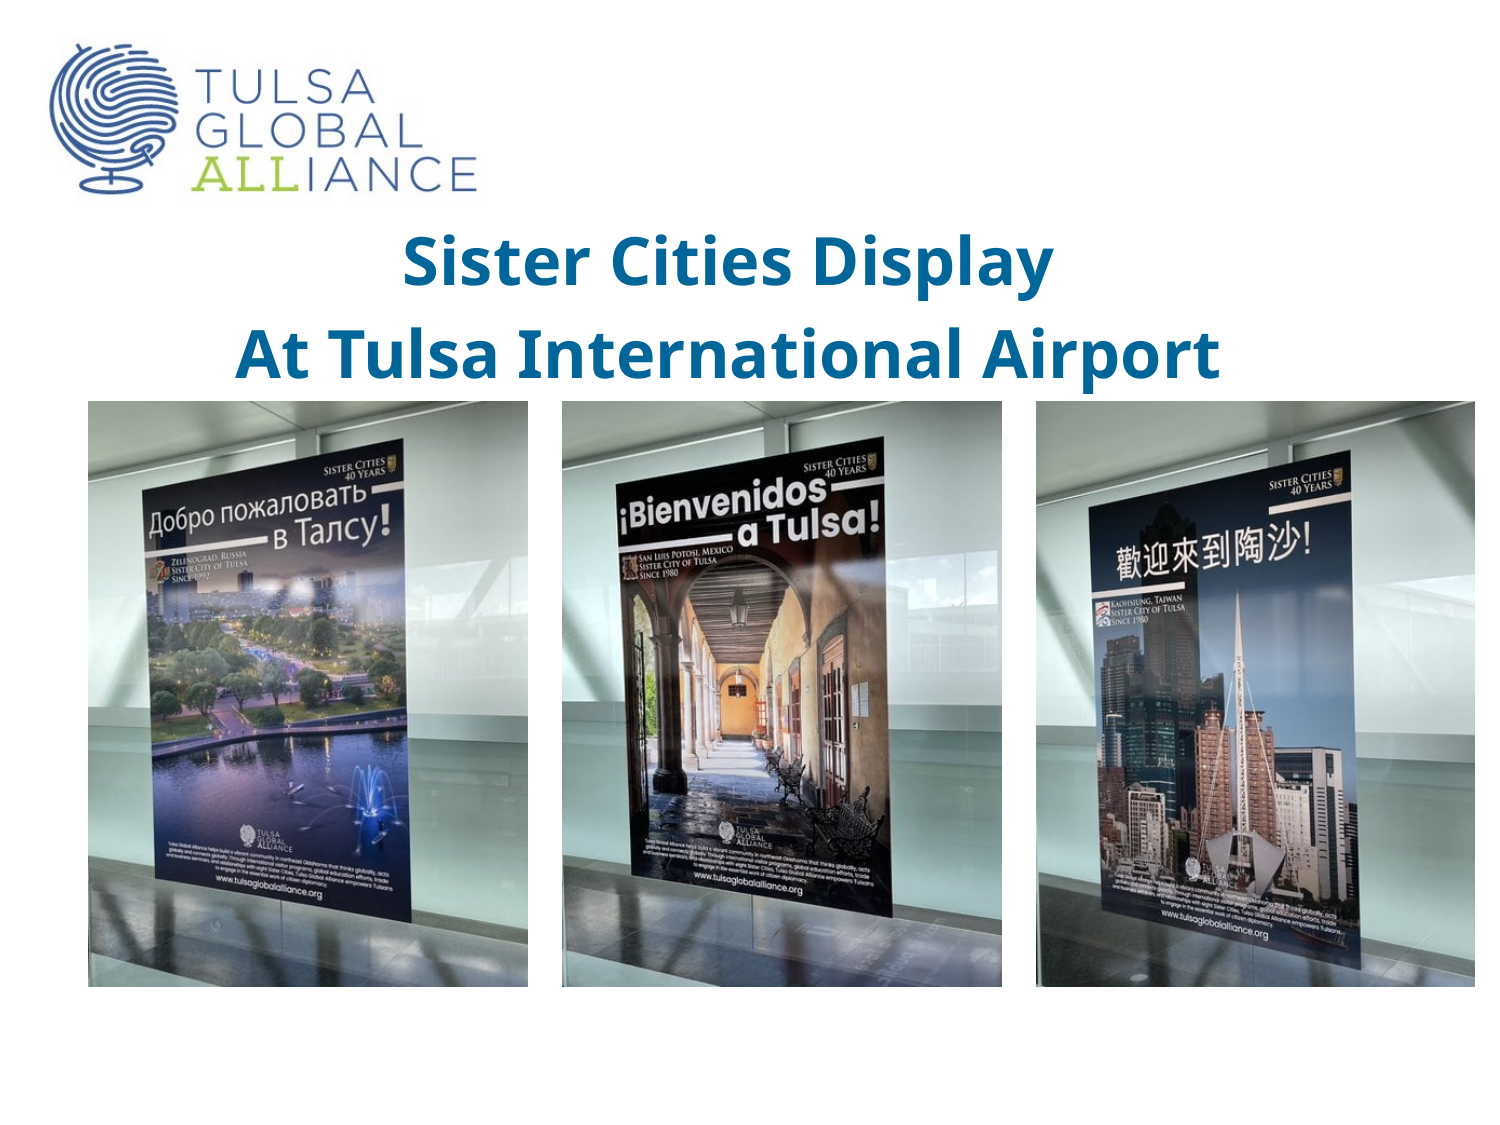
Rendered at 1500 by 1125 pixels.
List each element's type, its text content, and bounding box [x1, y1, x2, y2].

picture [1035, 400, 1476, 987]
text_box Sister Cities Display At Tulsa International Airport [0, 211, 1475, 399]
picture [44, 36, 488, 205]
picture [88, 400, 529, 987]
picture [562, 400, 1002, 987]
